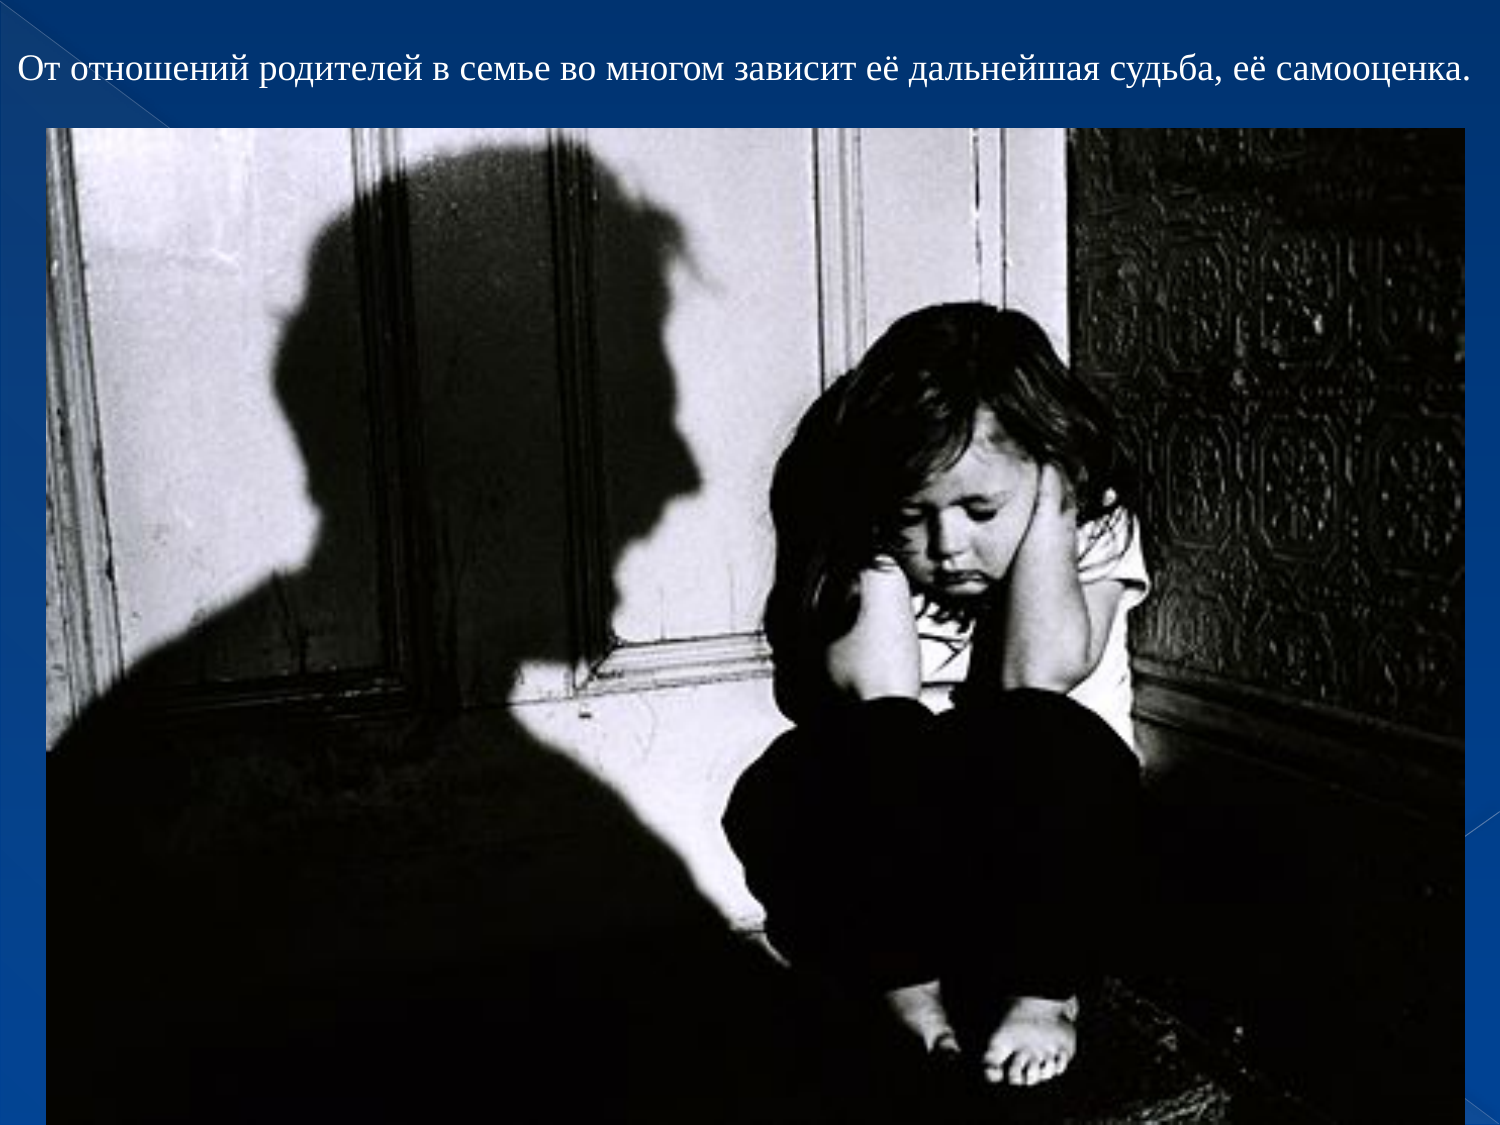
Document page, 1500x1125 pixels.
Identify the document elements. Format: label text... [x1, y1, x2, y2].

text_box От отношений родителей в семье во многом зависит её дальнейшая судьба, её самооценка. [0, 35, 1500, 95]
picture [46, 127, 1466, 1125]
